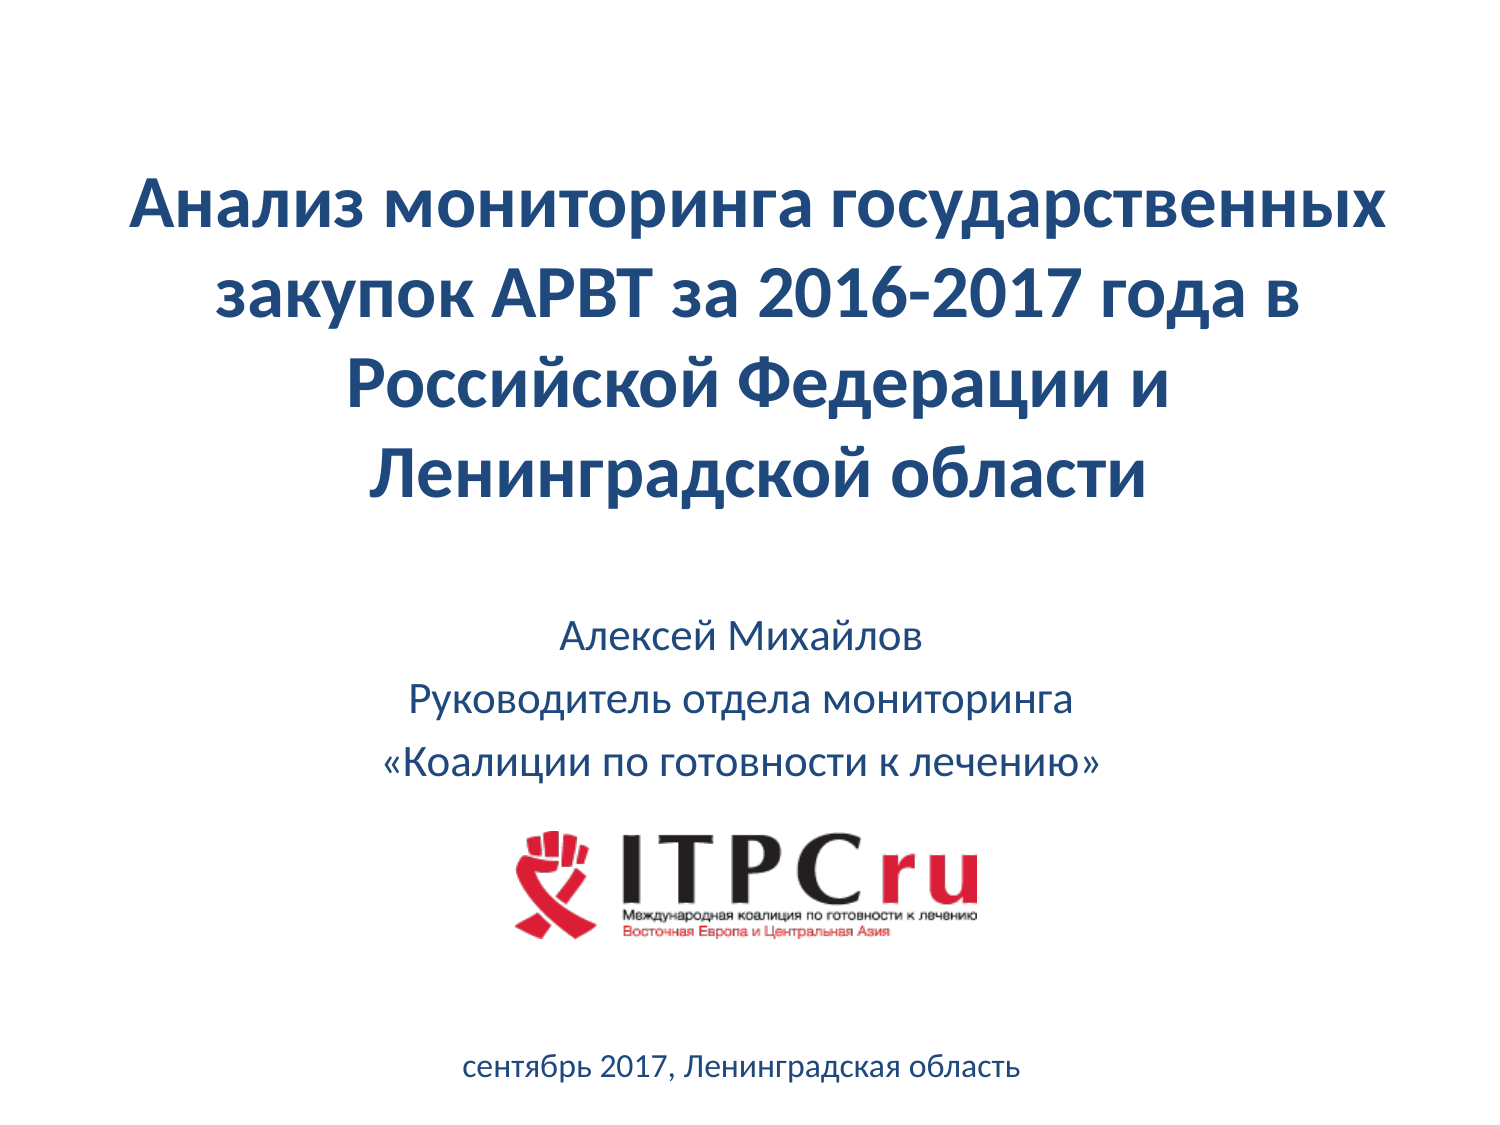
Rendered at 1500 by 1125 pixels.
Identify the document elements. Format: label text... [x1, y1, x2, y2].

title Анализ мониторинга государственных закупок АРВТ за 2016-2017 года в Российской Федерации и Ленинградской области [76, 125, 1442, 539]
picture [515, 831, 977, 939]
subtitle Алексей Михайлов Руководитель отдела мониторинга «Коалиции по готовности к лечению» сентябрь 2017, Ленинградская область [225, 597, 1258, 1094]
